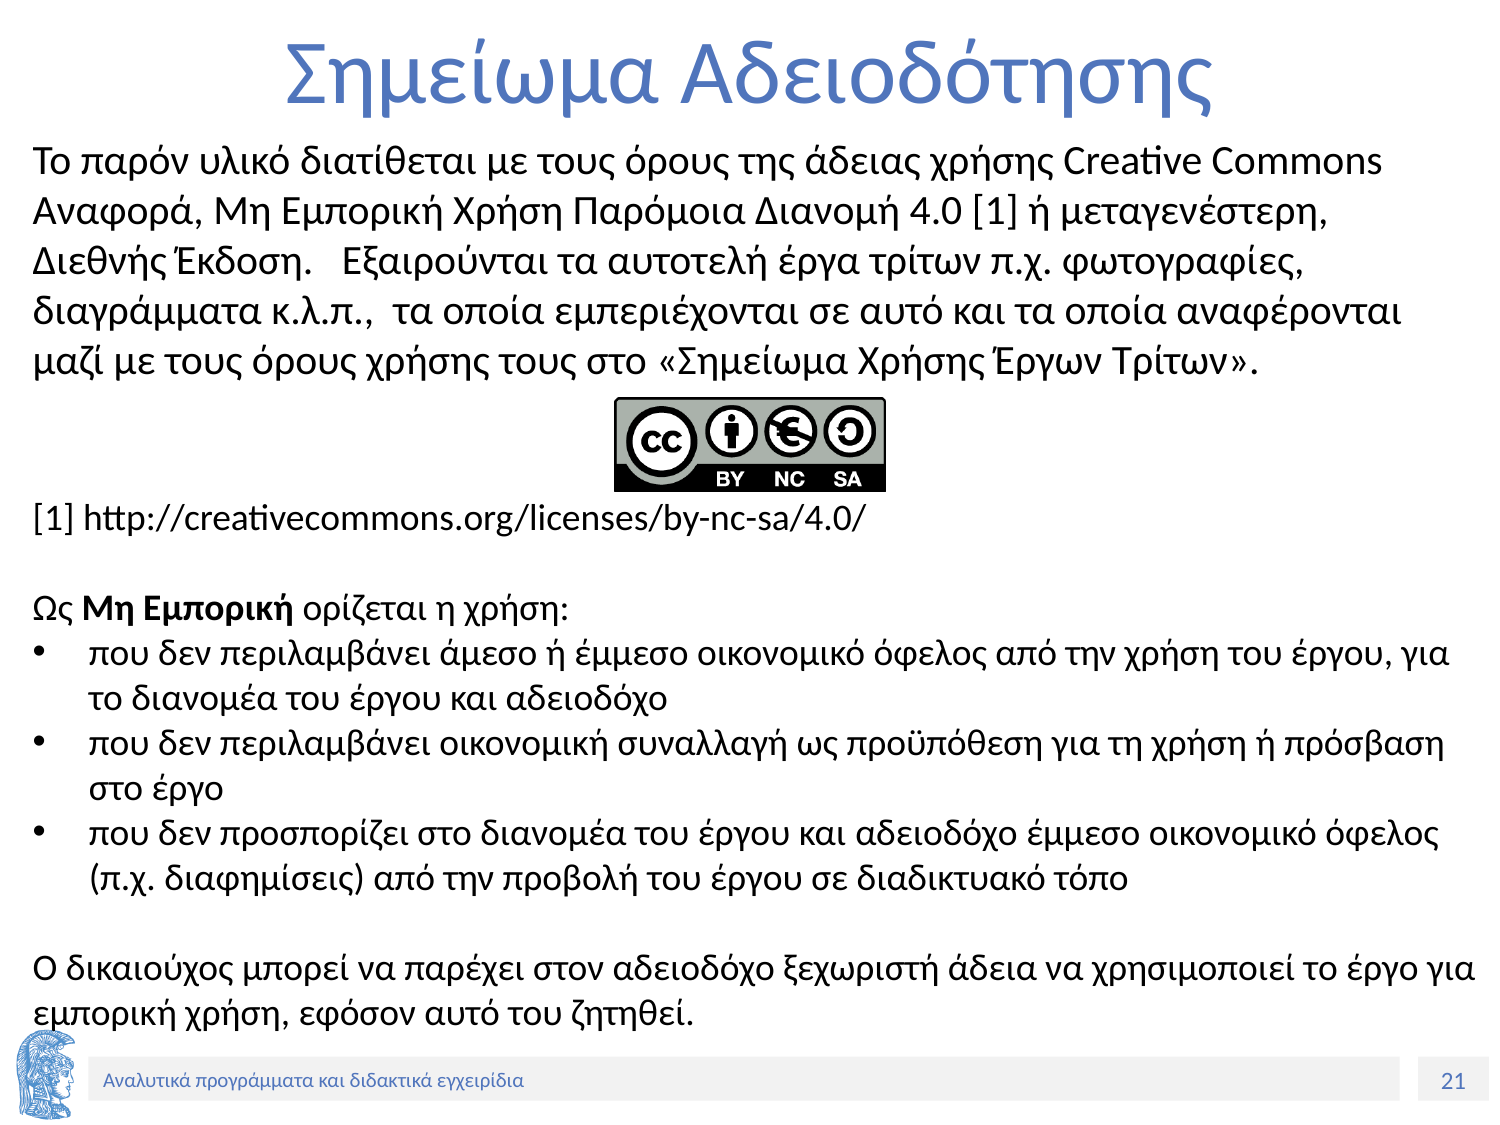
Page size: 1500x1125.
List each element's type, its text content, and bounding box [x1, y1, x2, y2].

picture [9, 1026, 81, 1120]
title Σημείωμα Αδειοδότησης [75, 0, 1425, 125]
text_box [1] http://creativecommons.org/licenses/by-nc-sa/4.0/ Ως Μη Εμπορική ορίζεται η χρήση: που δεν περιλαμβάνει άμεσο ή έμμεσο οικονομικό όφελος από την χρήση του έργου, για το διανομέα του έργου και αδειοδόχο που δεν περιλαμβάνει οικονομική συναλλαγή ως προϋπόθεση για τη χρήση ή πρόσβαση στο έργο που δεν προσπορίζει στο διανομέα του έργου και αδειοδόχο έμμεσο οικονομικό όφελος (π.χ. διαφημίσεις) από την προβολή του έργου σε διαδικτυακό τόπο Ο δικαιούχος μπορεί να παρέχει στον αδειοδόχο ξεχωριστή άδεια να χρησιμοποιεί το έργο για εμπορική χρήση, εφόσον αυτό του ζητηθεί. [17, 479, 1500, 1047]
picture [614, 396, 886, 492]
list Το παρόν υλικό διατίθεται με τους όρους της άδειας χρήσης Creative Commons Αναφορά, Μη Εμπορική Χρήση Παρόμοια Διανομή 4.0 [1] ή μεταγενέστερη, Διεθνής Έκδοση. Εξαιρούνται τα αυτοτελή έργα τρίτων π.χ. φωτογραφίες, διαγράμματα κ.λ.π., τα οποία εμπεριέχονται σε αυτό και τα οποία αναφέρονται μαζί με τους όρους χρήσης τους στο «Σημείωμα Χρήσης Έργων Τρίτων». [17, 125, 1483, 362]
